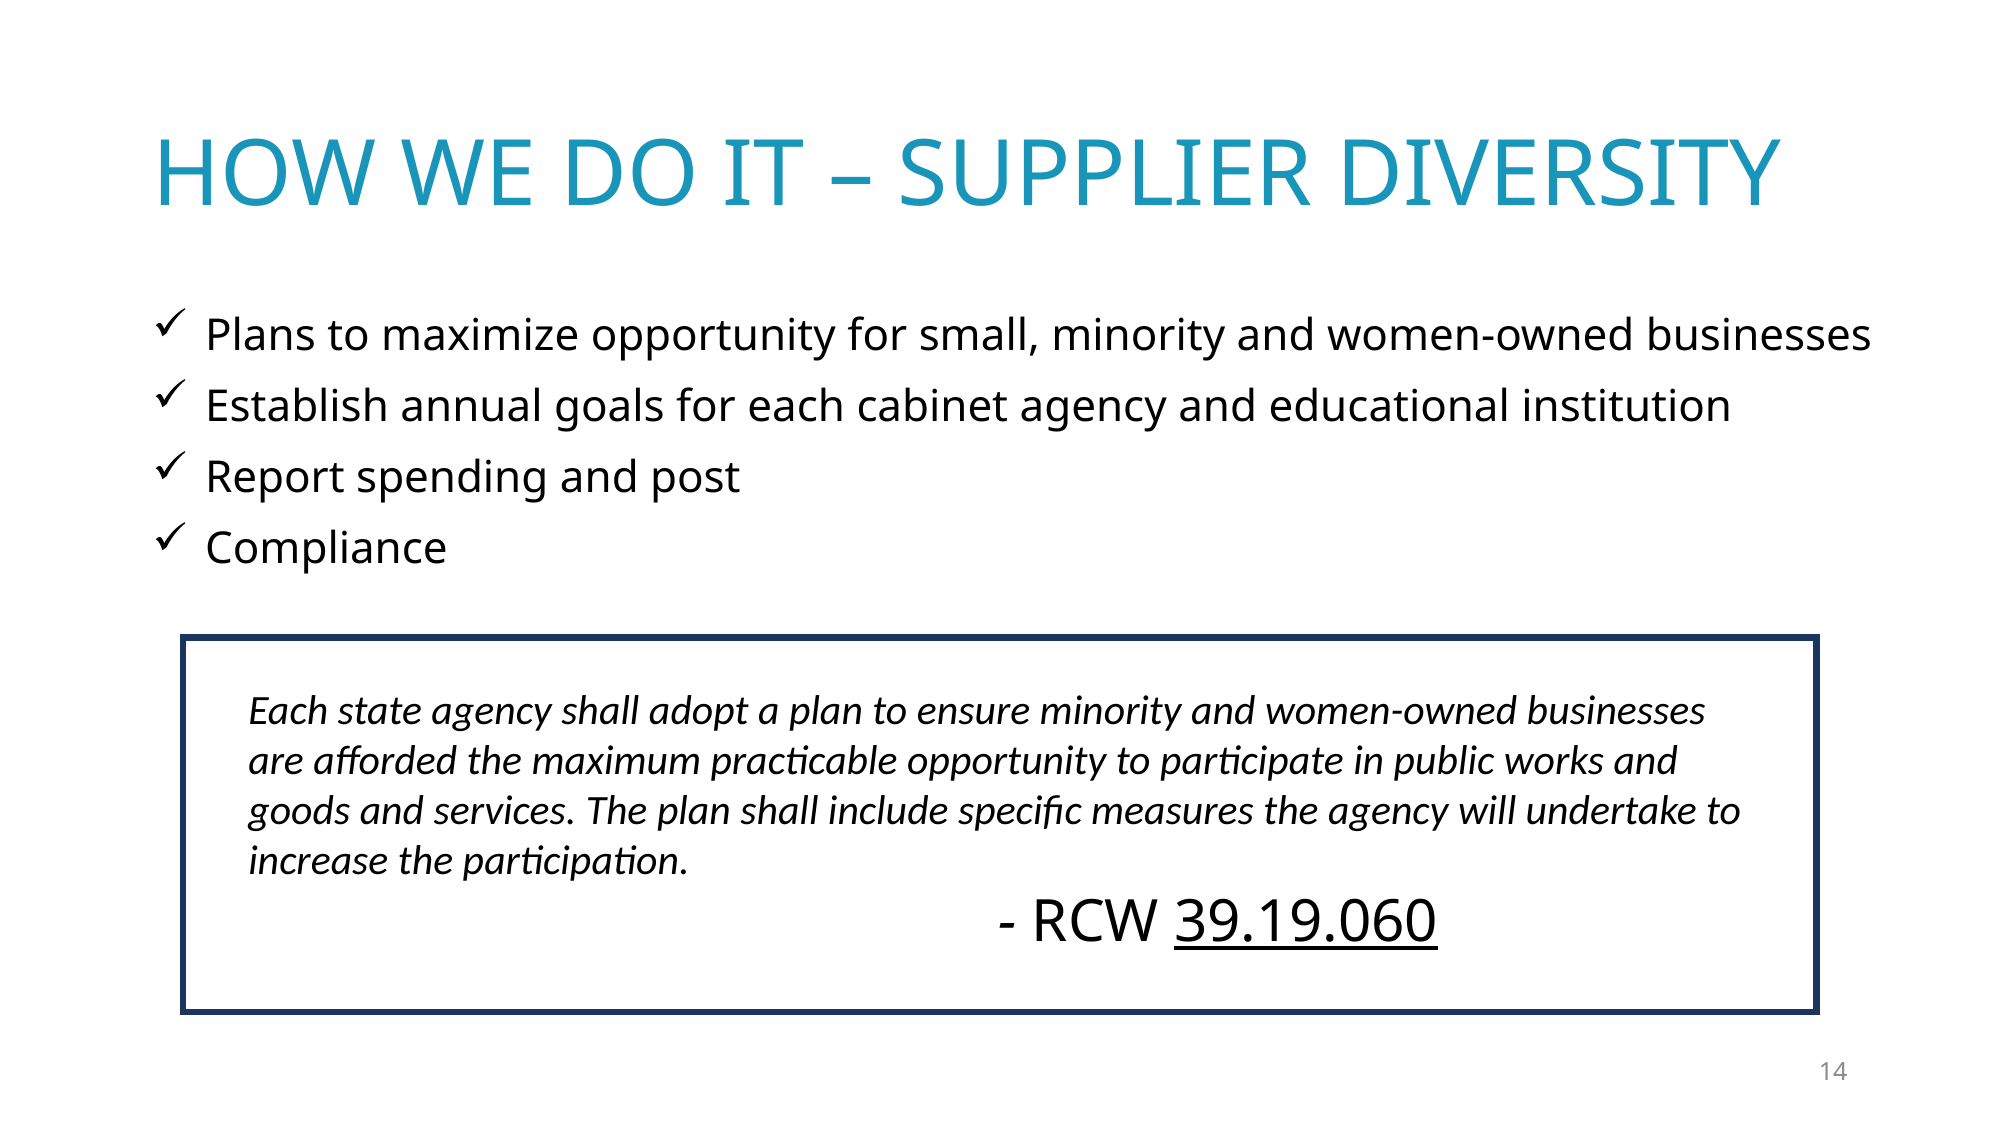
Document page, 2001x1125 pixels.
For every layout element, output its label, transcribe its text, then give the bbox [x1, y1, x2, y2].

title How we do it – Supplier diversity [137, 59, 1863, 278]
text_box Each state agency shall adopt a plan to ensure minority and women-owned businesses are afforded the maximum practicable opportunity to participate in public works and goods and services. The plan shall include specific measures the agency will undertake to increase the participation. - RCW 39.19.060 [233, 675, 1780, 970]
list Plans to maximize opportunity for small, minority and women-owned businesses Establish annual goals for each cabinet agency and educational institution Report spending and post Compliance [137, 298, 1919, 617]
slide_number 14 [1412, 1042, 1863, 1103]
text_box [182, 637, 1818, 1013]
